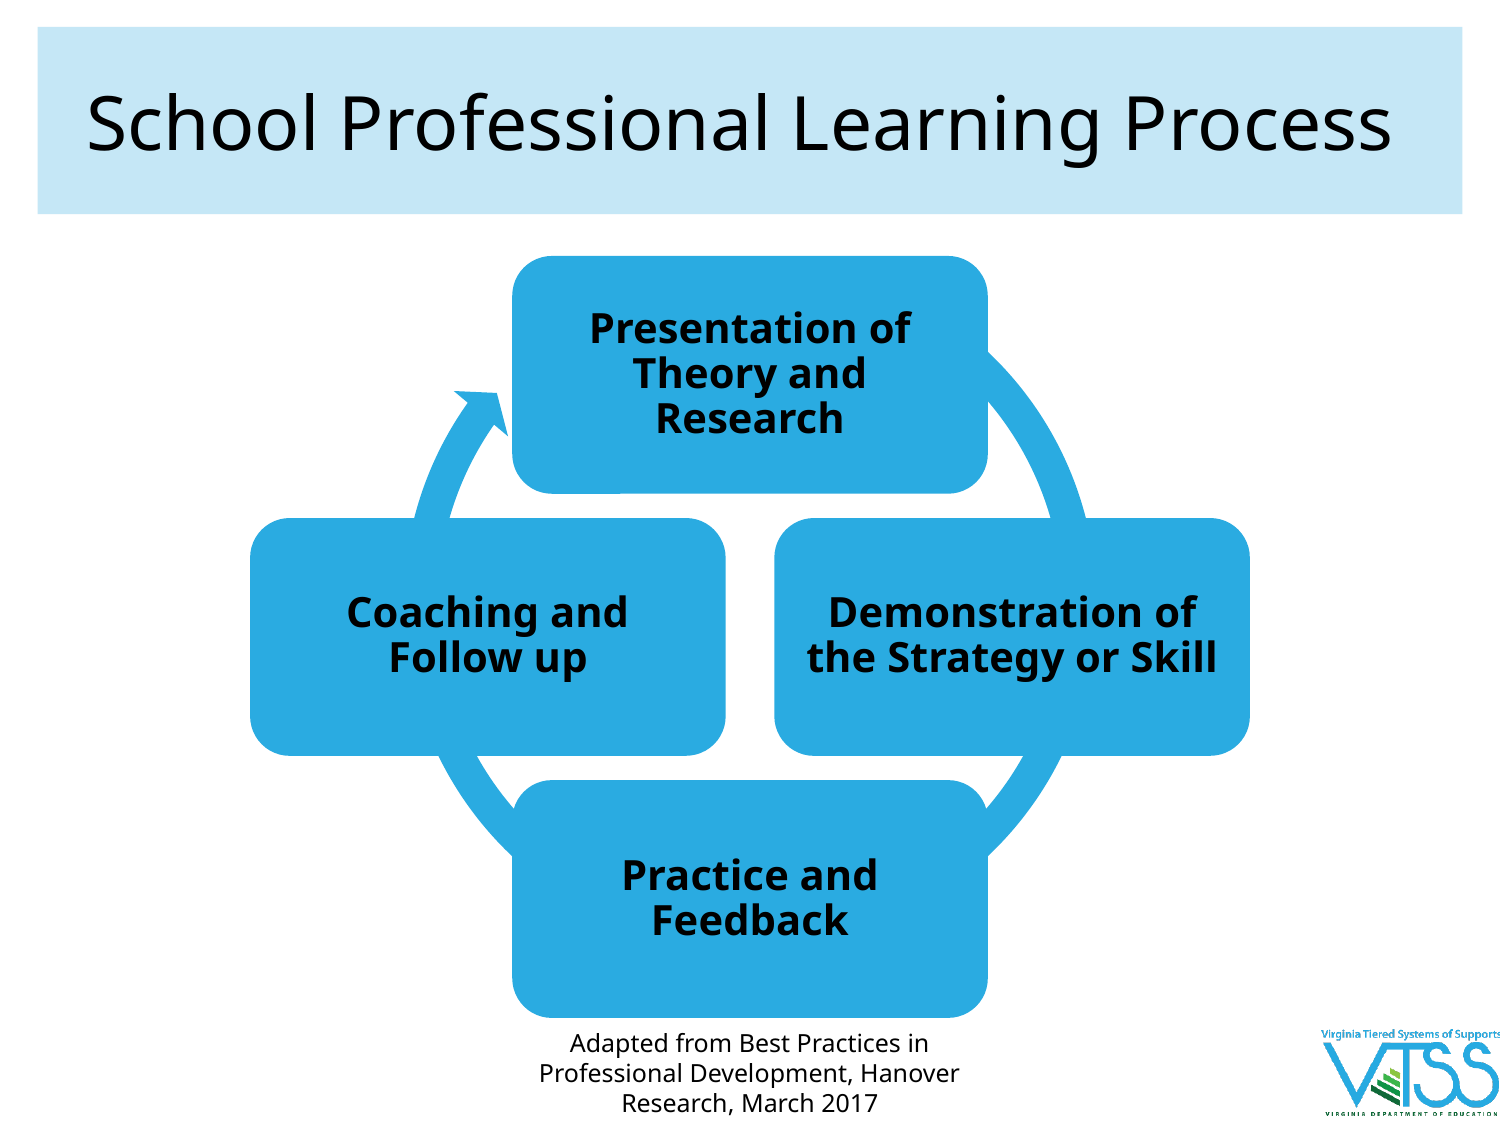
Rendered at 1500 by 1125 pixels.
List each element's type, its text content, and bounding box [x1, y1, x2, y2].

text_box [249, 238, 1251, 1019]
picture [1321, 1029, 1500, 1116]
title School Professional Learning Process [37, 26, 1463, 215]
footer Adapted from Best Practices in Professional Development, Hanover Research, March 2017 [512, 1042, 988, 1103]
